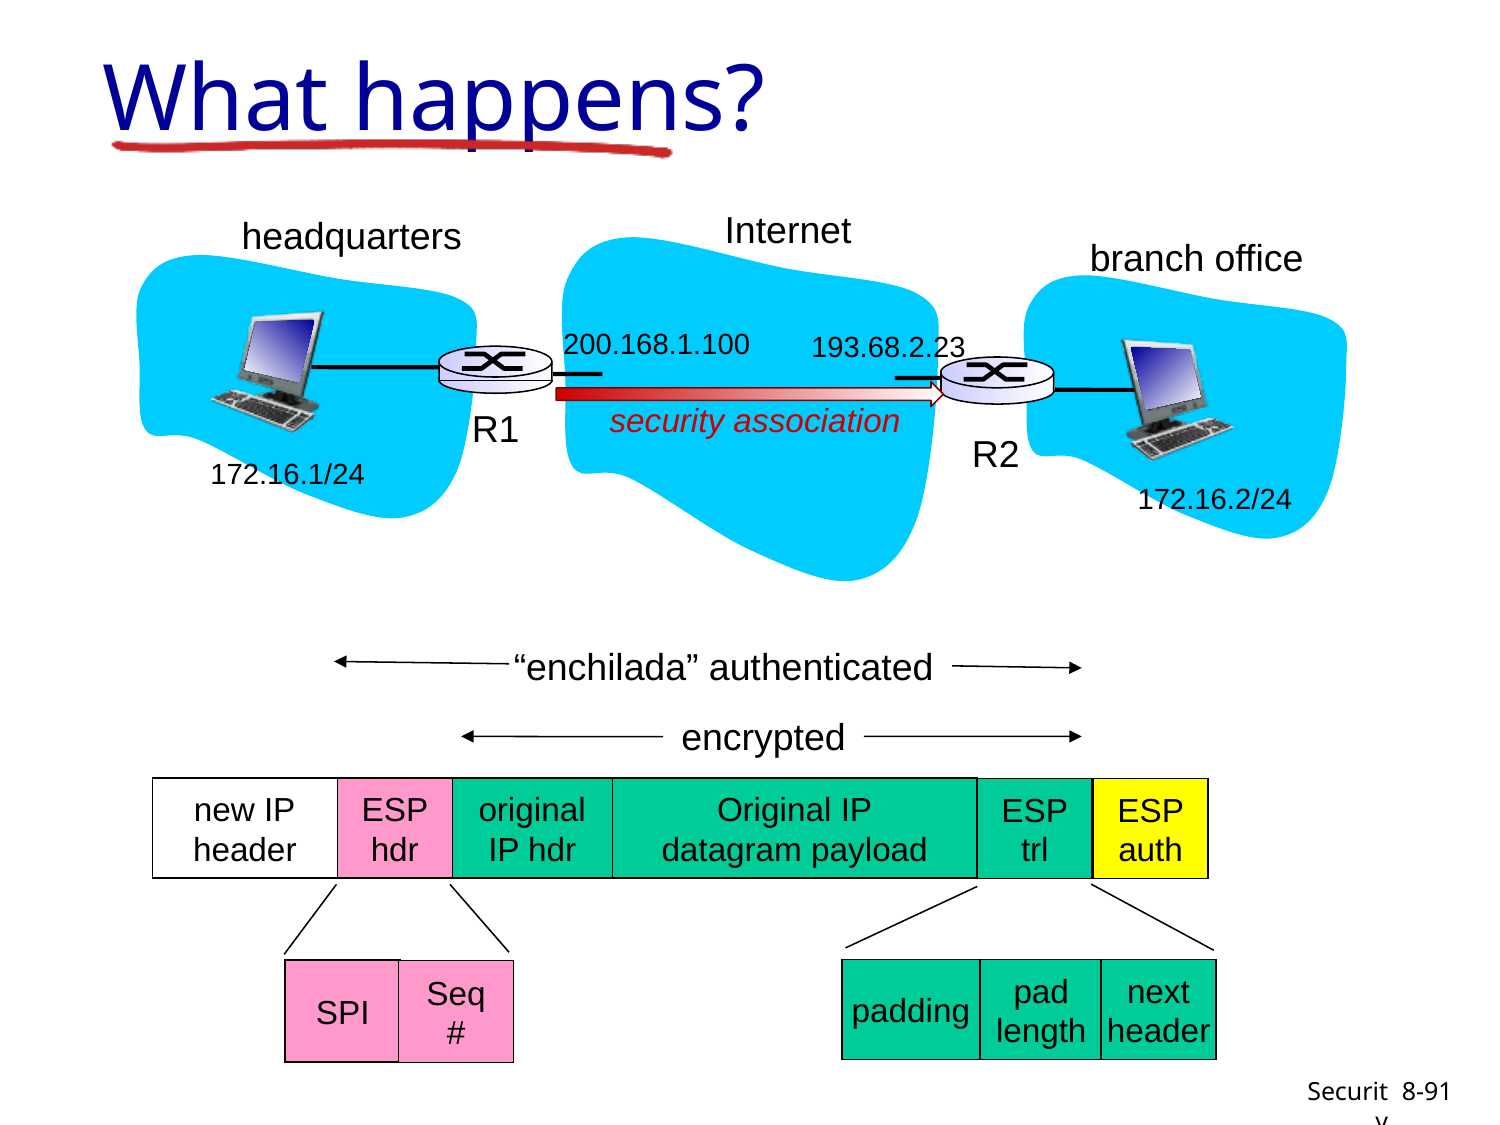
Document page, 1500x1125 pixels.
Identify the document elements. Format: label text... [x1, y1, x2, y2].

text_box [152, 635, 1217, 1063]
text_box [131, 153, 1352, 586]
title What happens? [87, 0, 1363, 188]
footer Security [1284, 1067, 1403, 1110]
text_box 8-91 [1387, 1068, 1500, 1113]
picture [109, 134, 679, 164]
